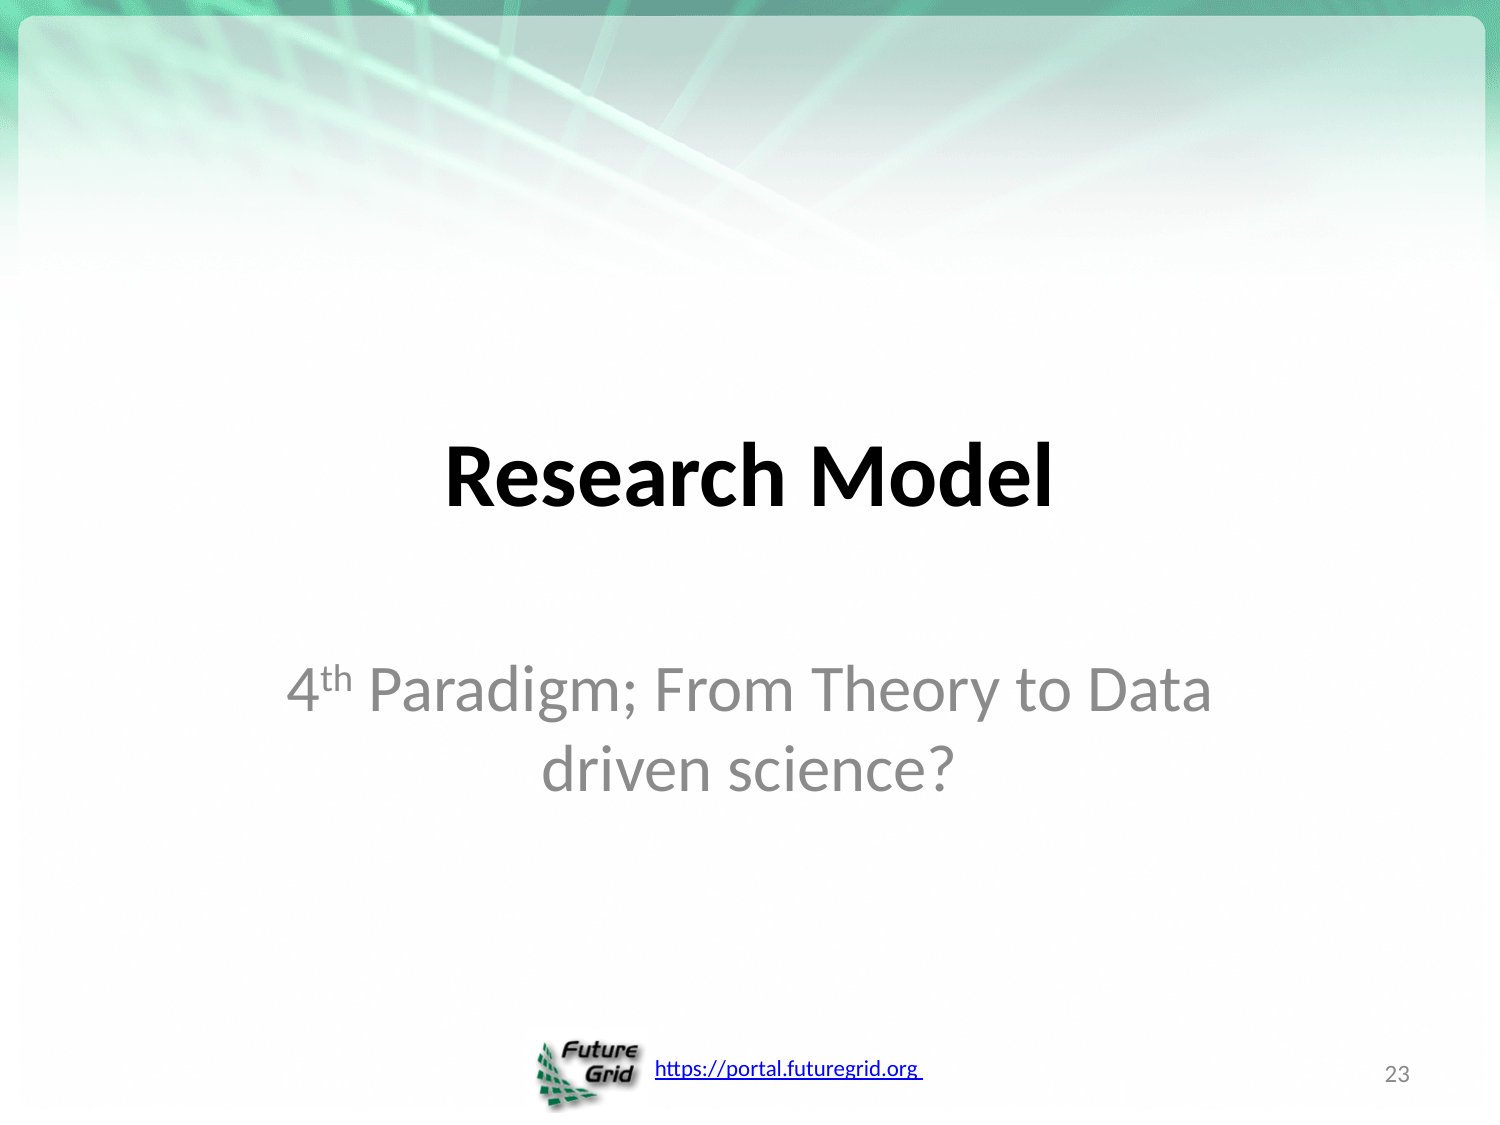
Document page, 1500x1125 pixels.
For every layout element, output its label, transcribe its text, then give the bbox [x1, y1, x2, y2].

title Research Model [112, 349, 1388, 591]
slide_number 23 [1074, 1042, 1425, 1103]
picture [0, 0, 1500, 1125]
subtitle 4th Paradigm; From Theory to Data driven science? [224, 637, 1276, 926]
